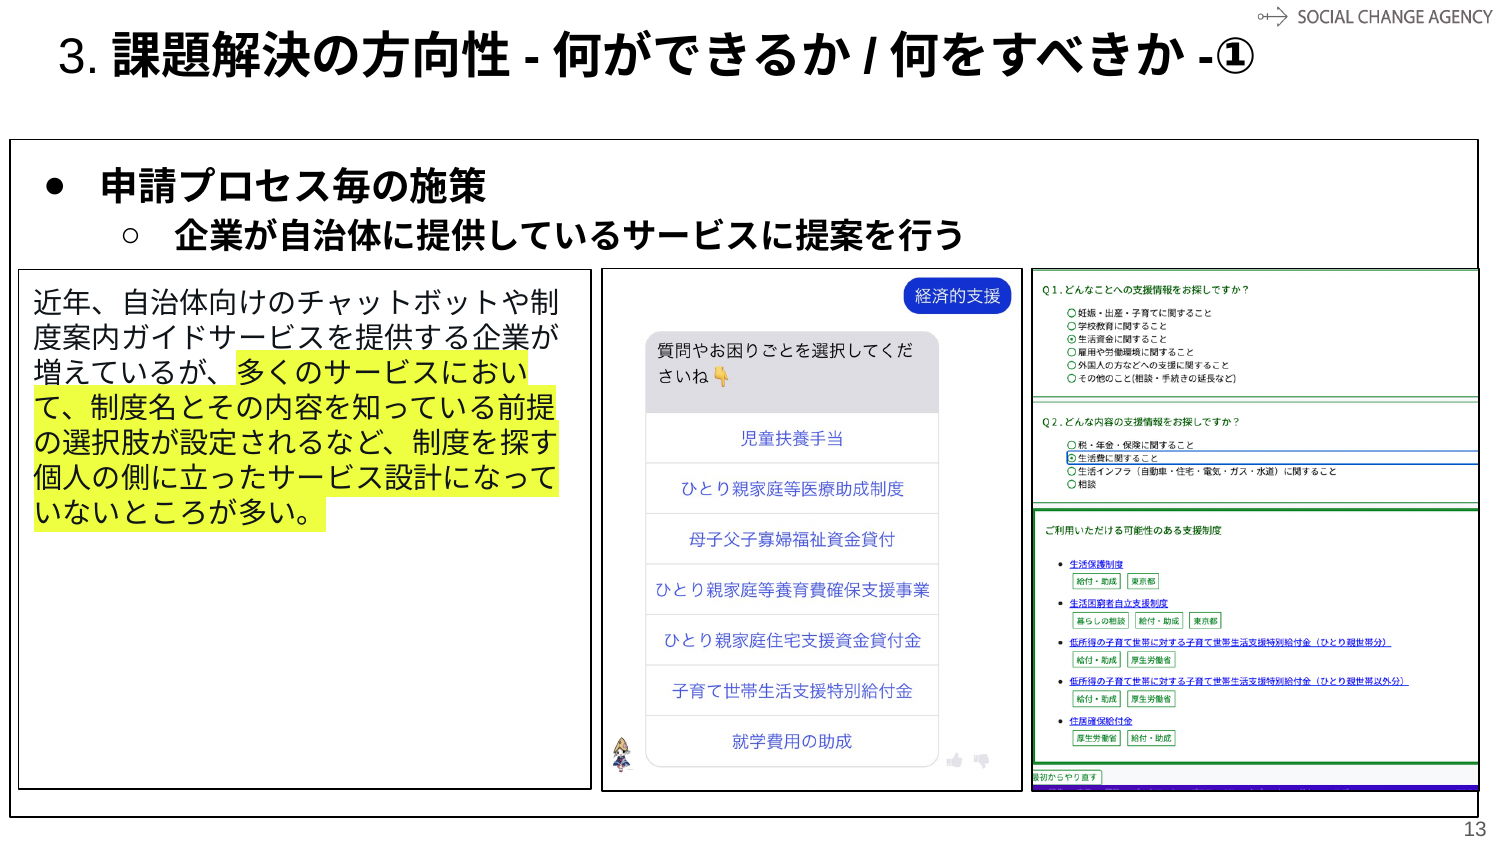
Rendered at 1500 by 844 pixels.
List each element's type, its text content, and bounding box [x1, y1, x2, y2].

picture [1251, 0, 1498, 30]
picture [602, 269, 1022, 791]
text_box 近年、自治体向けのチャットボットや制度案内ガイドサービスを提供する企業が増えているが、多くのサービスにおいて、制度名とその内容を知っている前提の選択肢が設定されるなど、制度を探す個人の側に立ったサービス設計になっていないところが多い。 [18, 269, 592, 789]
picture [1032, 269, 1479, 791]
list 申請プロセス毎の施策 企業が自治体に提供しているサービスに提案を行う [9, 139, 1479, 817]
title 3.課題解決の方向性-何ができるか/何をすべきか-① [42, 8, 1441, 103]
slide_number ‹#› [1449, 578, 1500, 844]
